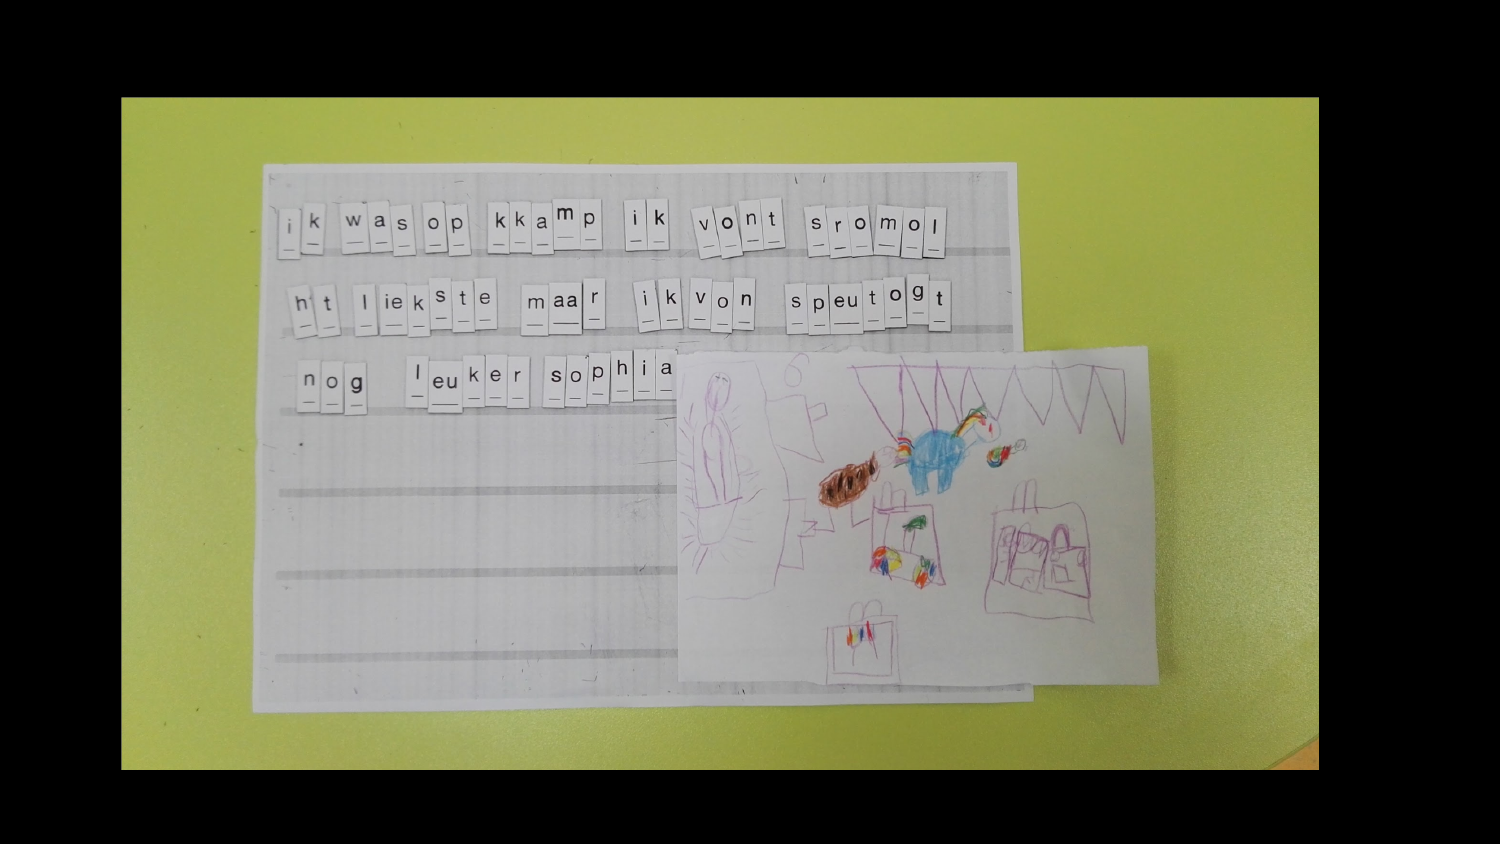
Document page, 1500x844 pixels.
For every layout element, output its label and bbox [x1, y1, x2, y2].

picture [123, 0, 1319, 844]
